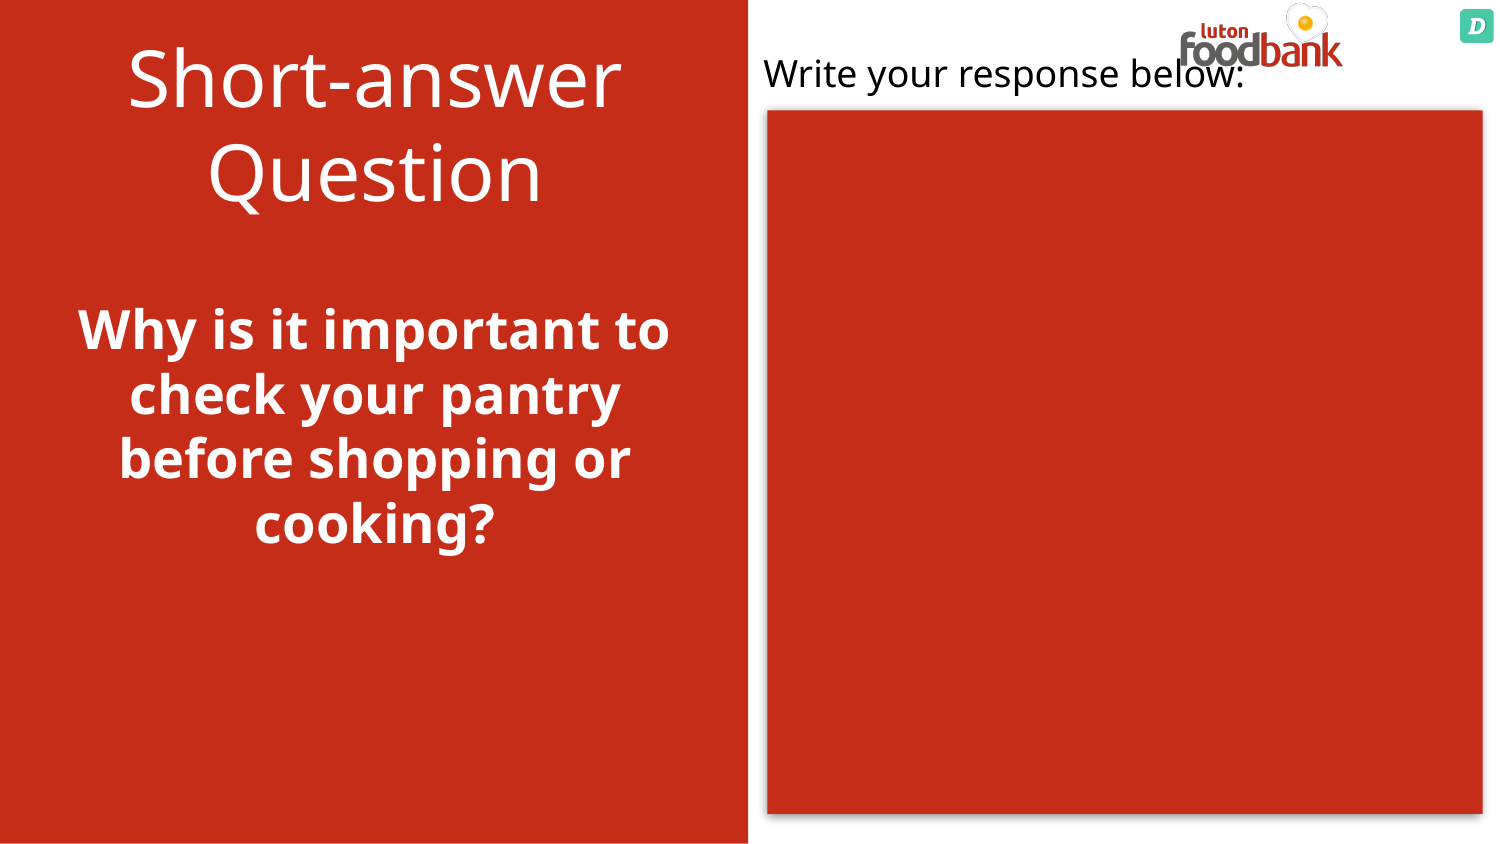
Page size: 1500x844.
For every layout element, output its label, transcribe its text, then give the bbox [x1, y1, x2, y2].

picture [1166, 0, 1358, 95]
subtitle Why is it important to check your pantry before shopping or cooking? [43, 279, 708, 844]
title Short-answer Question [43, 48, 708, 233]
picture [1460, 9, 1494, 43]
